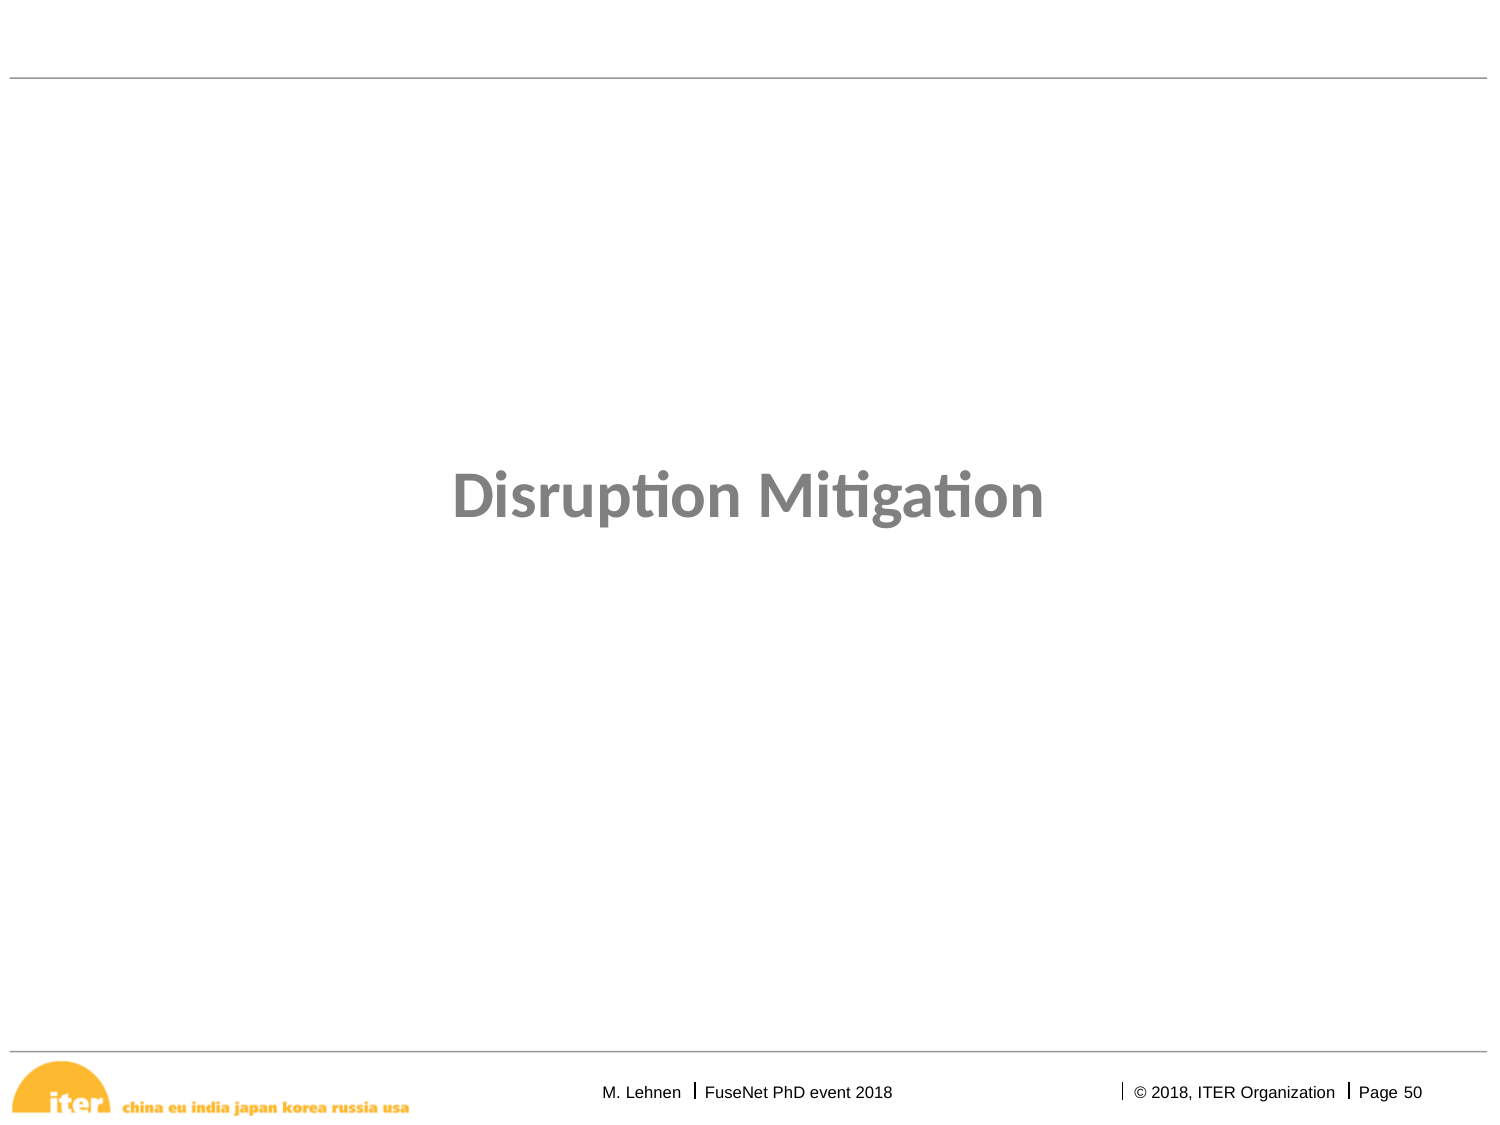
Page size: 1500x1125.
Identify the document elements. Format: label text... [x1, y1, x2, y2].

text_box Disruption Mitigation [131, 443, 1367, 538]
picture [9, 1053, 412, 1123]
